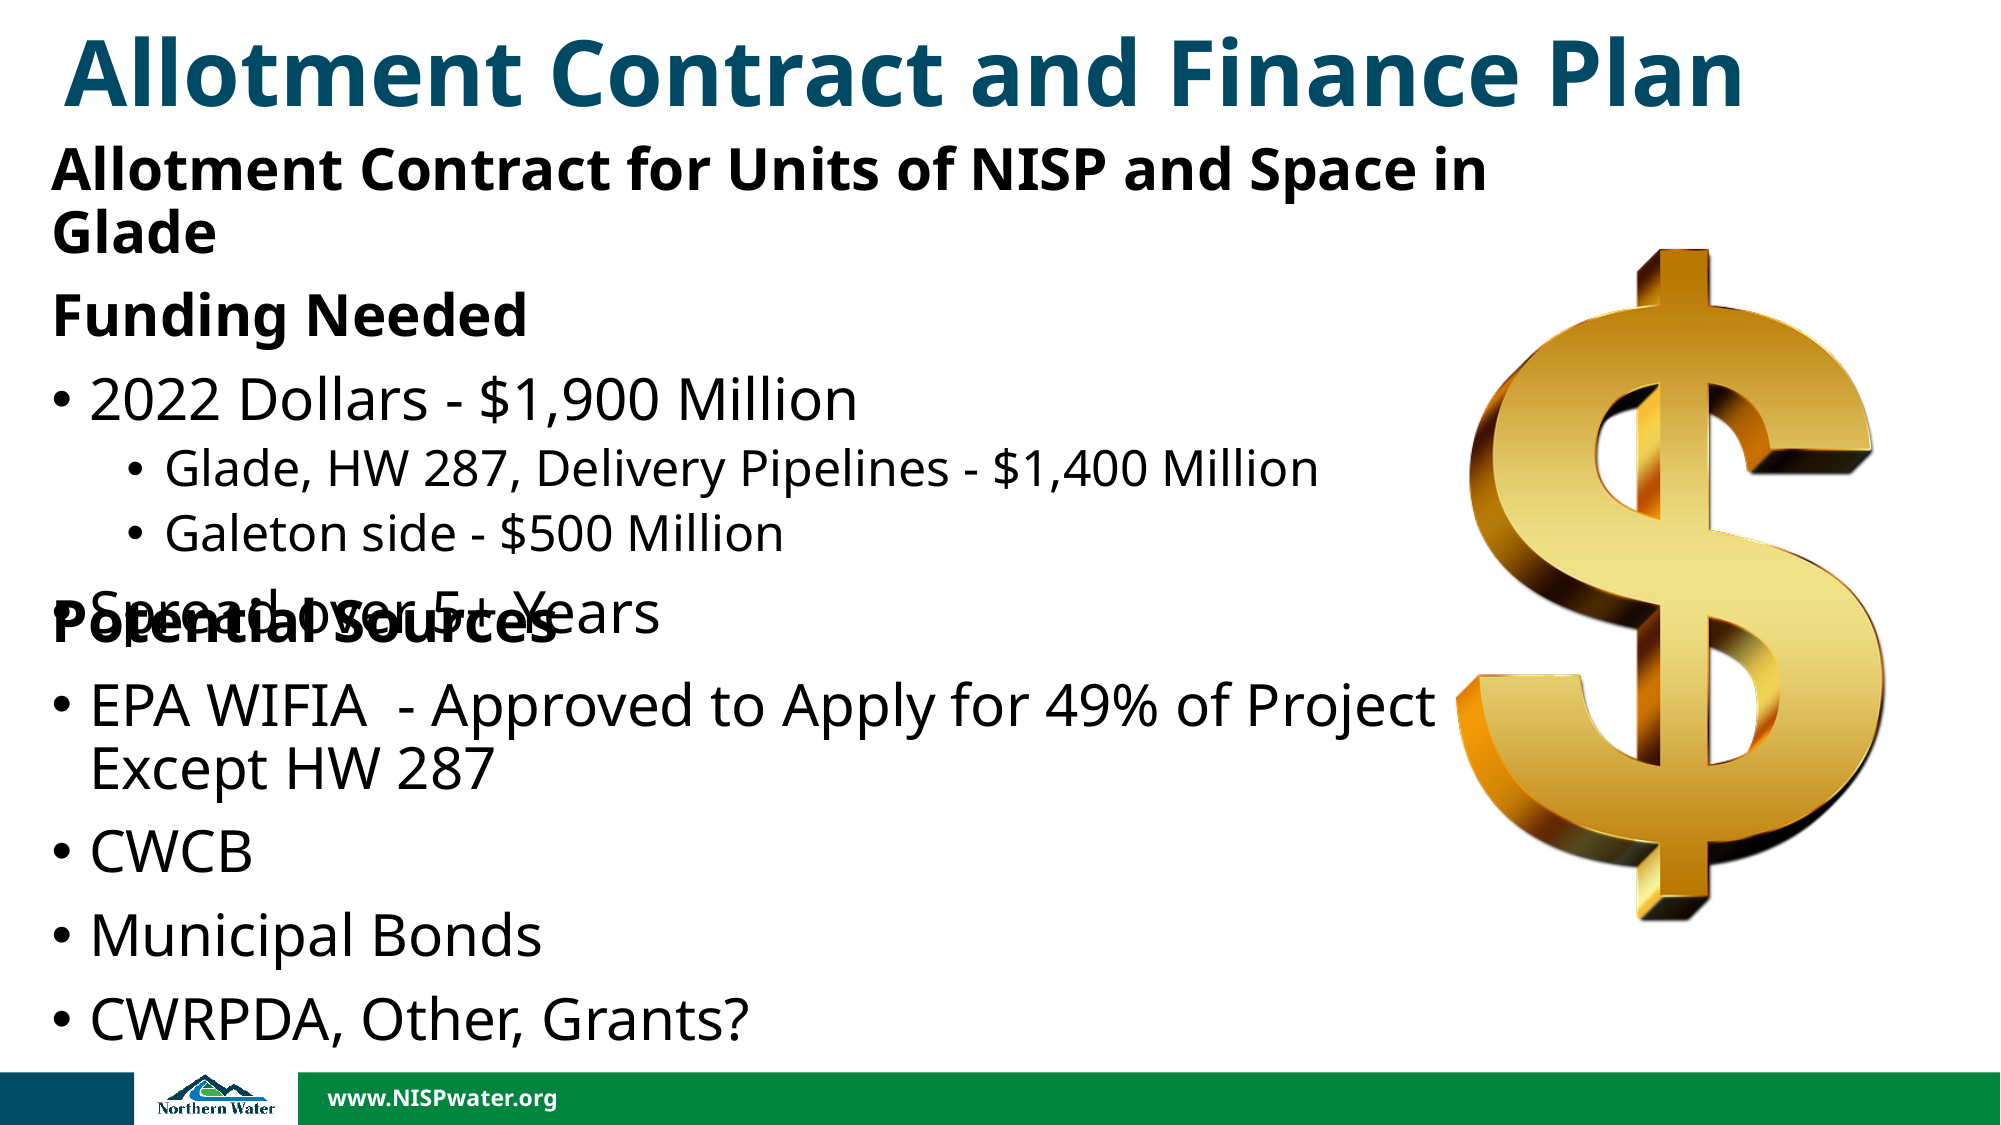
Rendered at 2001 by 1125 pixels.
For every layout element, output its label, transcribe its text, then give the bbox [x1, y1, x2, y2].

text_box Allotment Contract for Units of NISP and Space in Glade Funding Needed 2022 Dollars - $1,900 Million Glade, HW 287, Delivery Pipelines - $1,400 Million Galeton side - $500 Million Spread over 5+ Years [36, 132, 1632, 453]
title Allotment Contract and Finance Plan [49, 0, 1932, 155]
picture [157, 1074, 275, 1119]
list Critical Path for Glade Reservoir At 60% Design Hiring a CM/GC Land Purchases Coordination [49, 453, 960, 584]
text_box Potential Sources EPA WIFIA - Approved to Apply for 49% of Project Except HW 287 CWCB Municipal Bonds CWRPDA, Other, Grants? [36, 584, 1458, 991]
picture [1312, 215, 2000, 941]
